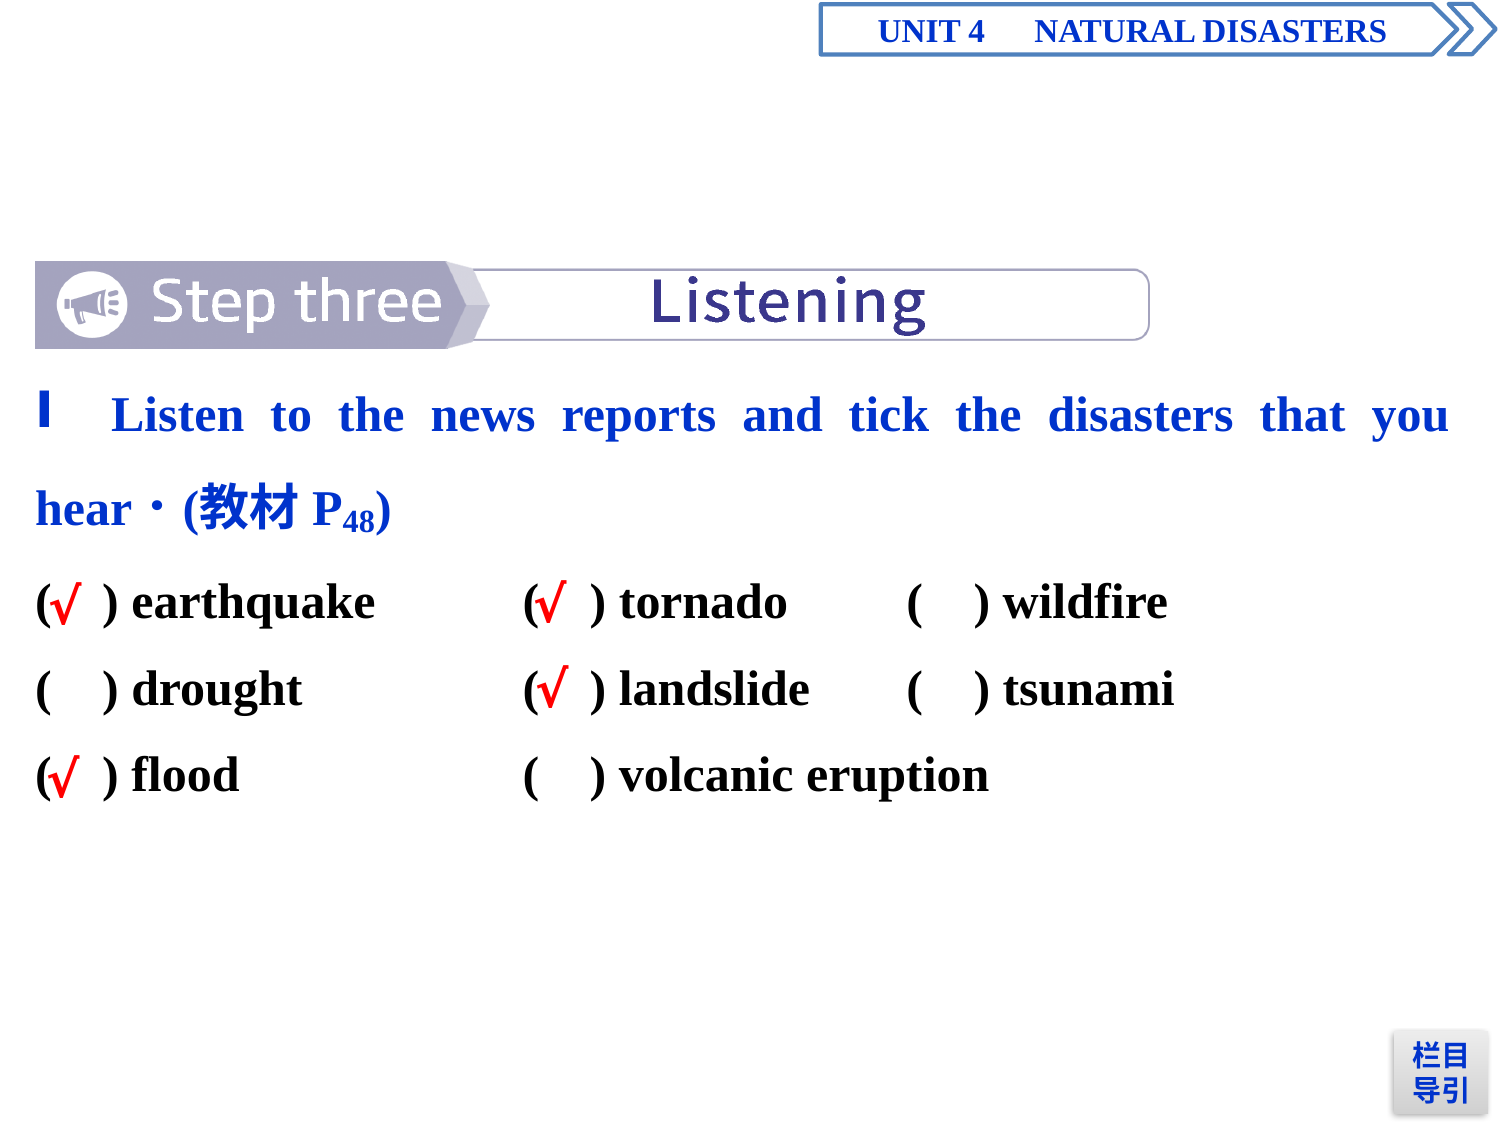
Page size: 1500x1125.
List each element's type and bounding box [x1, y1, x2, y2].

text_box [46, 747, 913, 814]
text_box [34, 260, 1466, 865]
text_box [533, 571, 1399, 638]
text_box [535, 657, 1401, 724]
text_box [48, 573, 530, 640]
